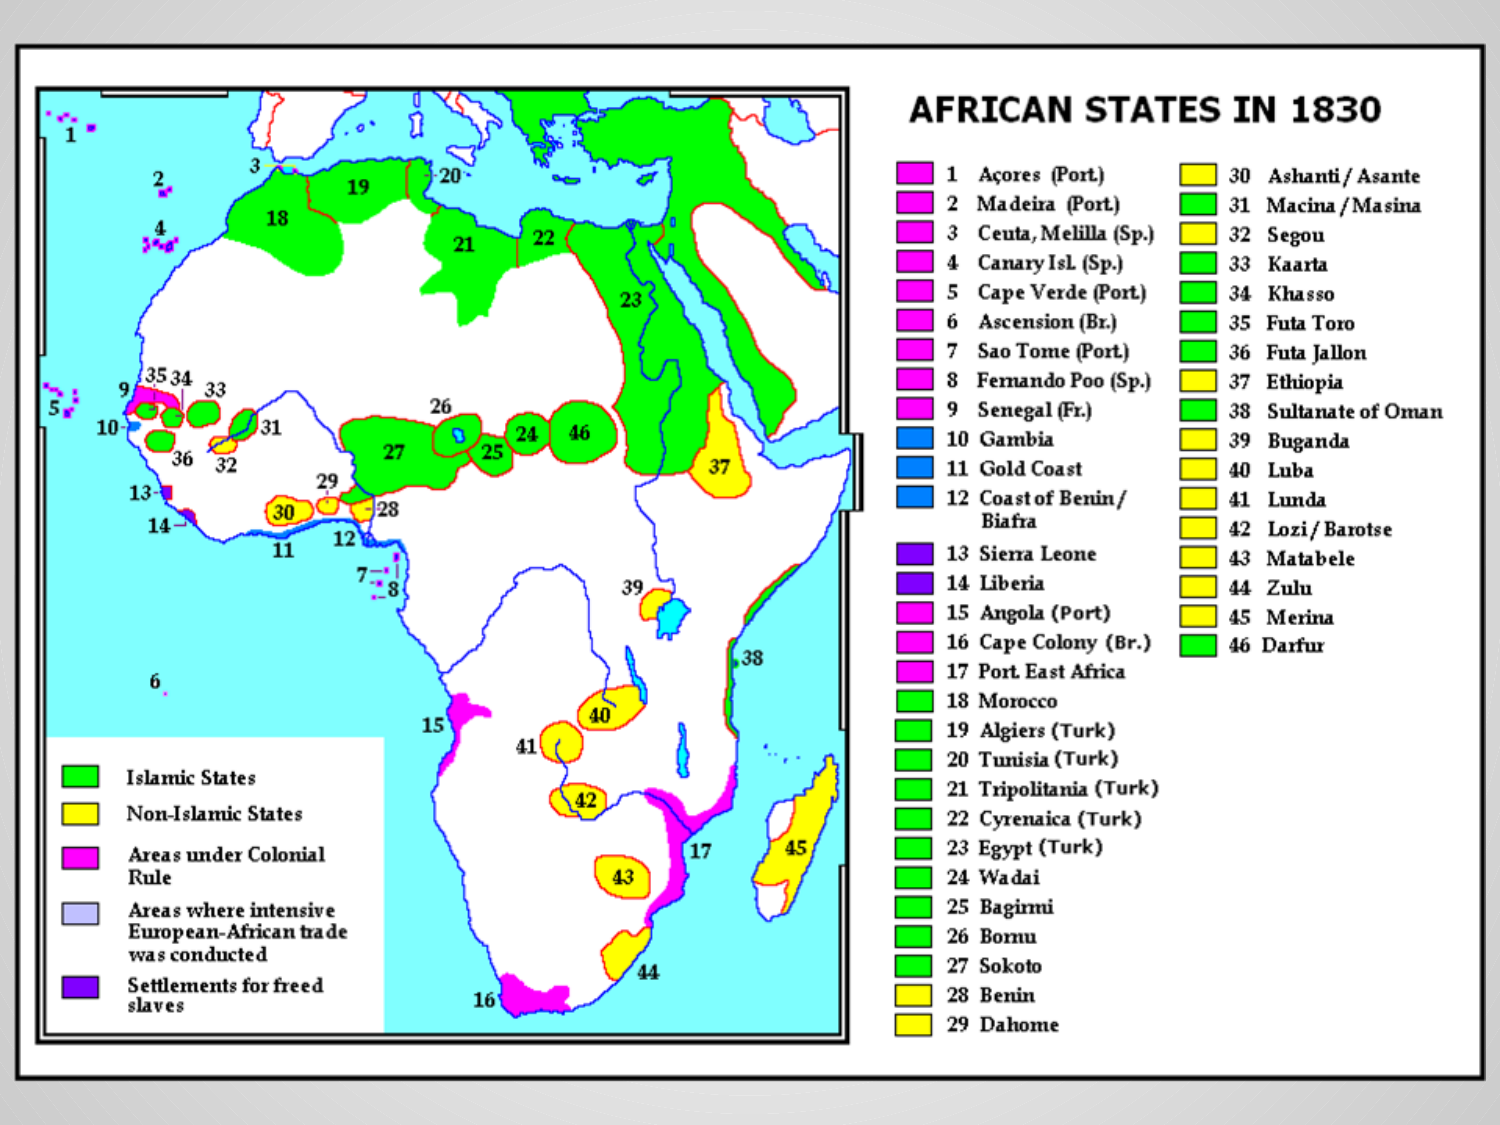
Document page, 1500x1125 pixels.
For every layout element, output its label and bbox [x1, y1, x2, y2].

text_box [13, 42, 1486, 1083]
